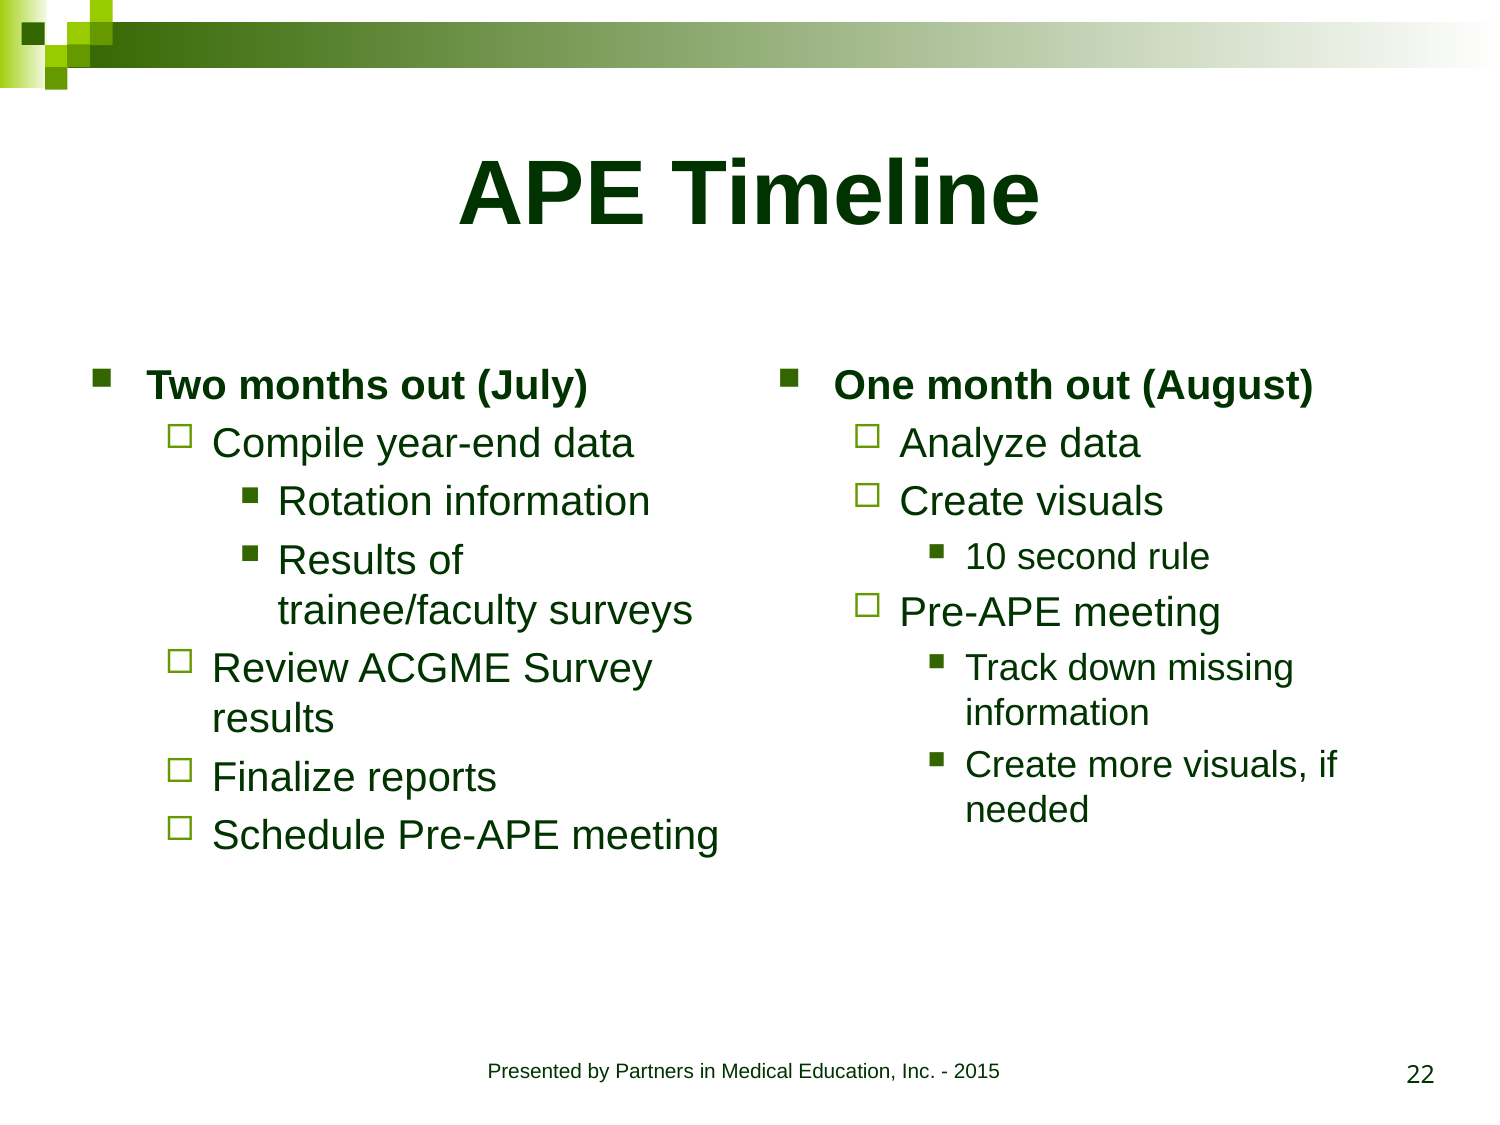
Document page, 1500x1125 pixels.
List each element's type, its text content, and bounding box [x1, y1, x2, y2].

footer Presented by Partners in Medical Education, Inc. - 2015 [412, 1050, 1075, 1100]
title APE Timeline [75, 75, 1425, 300]
list One month out (August) Analyze data Create visuals 10 second rule Pre-APE meeting Track down missing information Create more visuals, if needed [762, 350, 1425, 988]
slide_number 22 [1100, 1025, 1450, 1100]
list Two months out (July) Compile year-end data Rotation information Results of trainee/faculty surveys Review ACGME Survey results Finalize reports Schedule Pre-APE meeting [75, 350, 738, 988]
